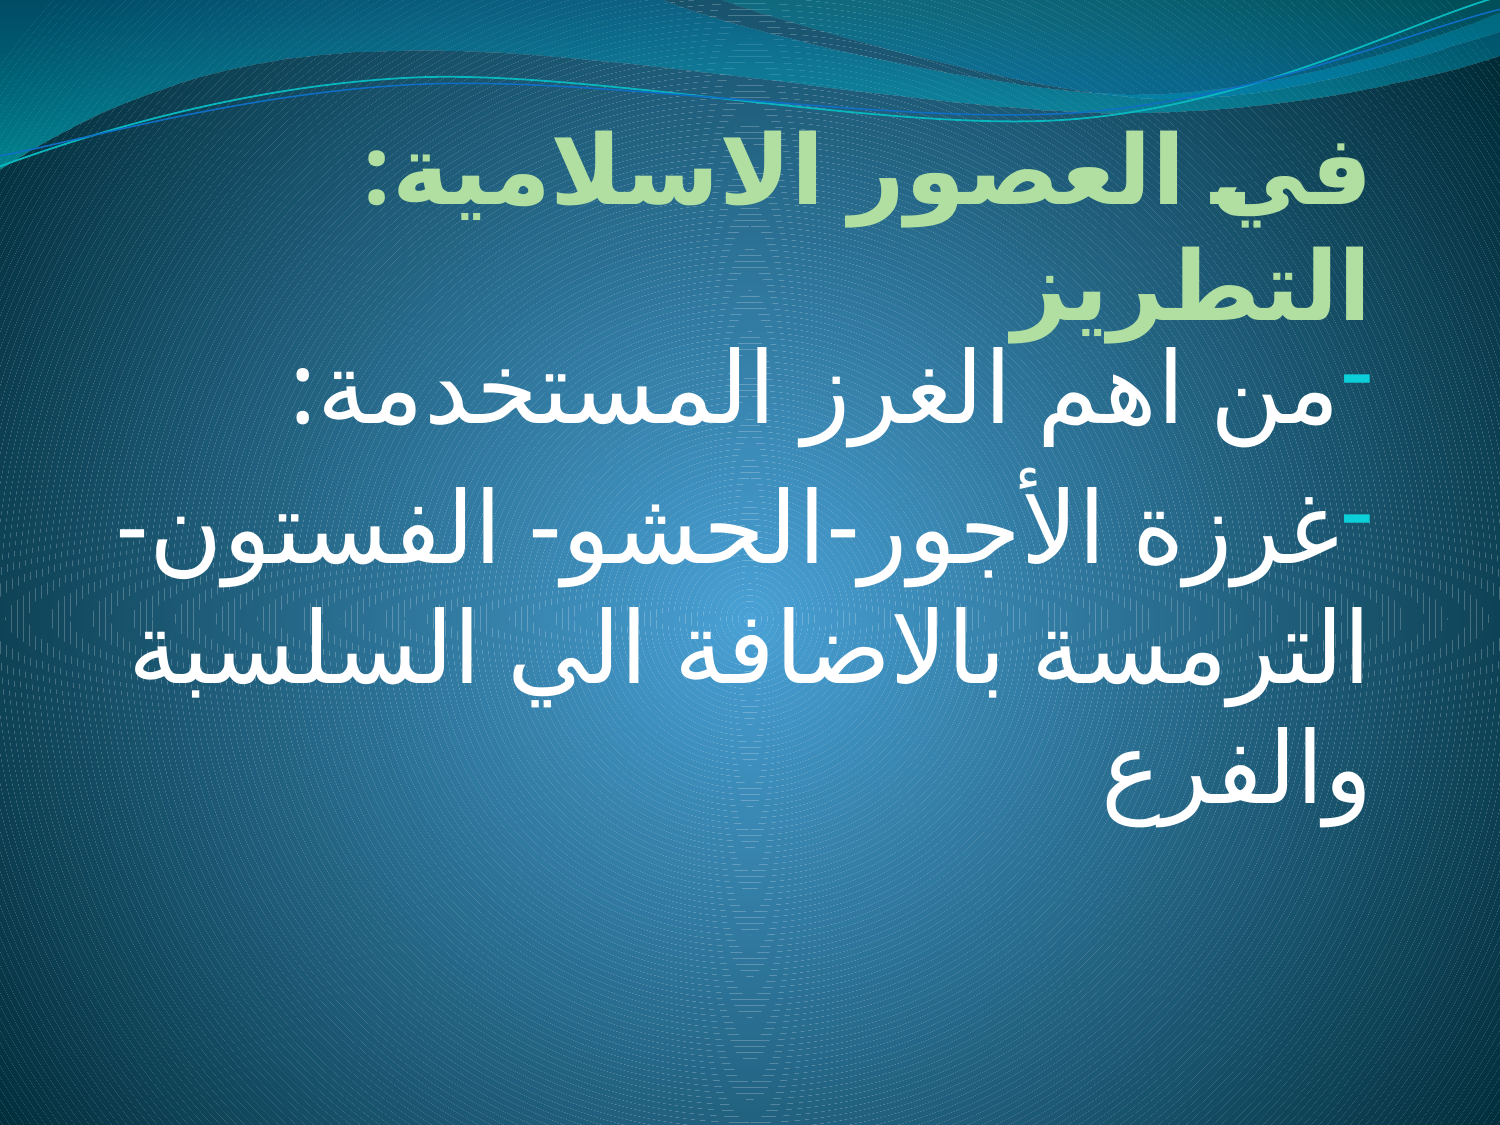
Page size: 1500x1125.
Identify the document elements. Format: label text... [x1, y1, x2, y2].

title في العصور الاسلامية: التطريز [87, 105, 1376, 316]
subtitle من اهم الغرز المستخدمة: غرزة الأجور-الحشو- الفستون- الترمسة بالاضافة الي السلسبة والفرع [87, 316, 1376, 1055]
